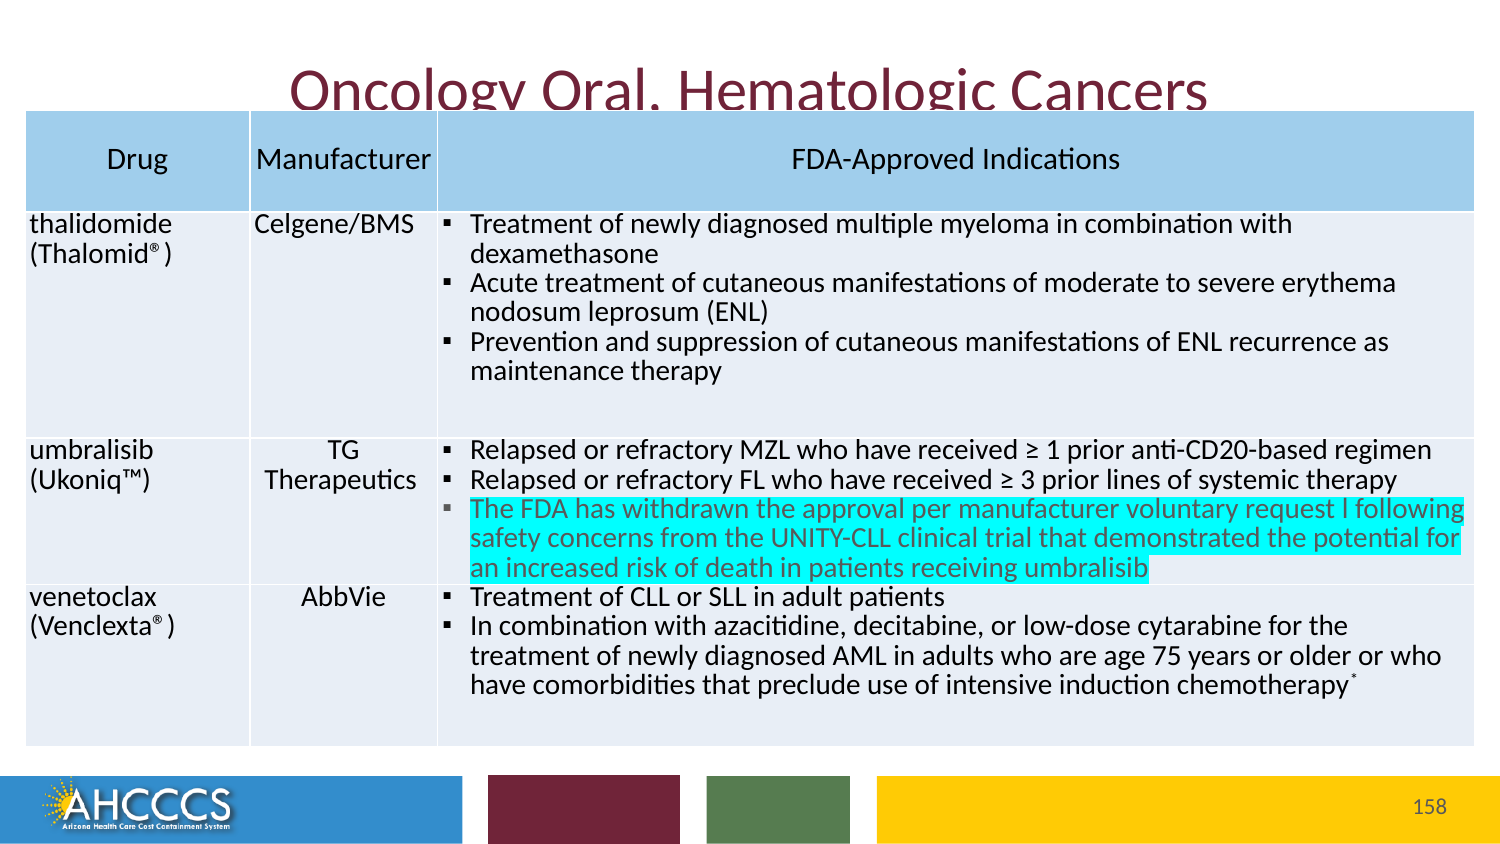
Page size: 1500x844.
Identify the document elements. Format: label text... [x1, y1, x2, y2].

table_cell thalidomide (Thalomid®) [26, 213, 249, 437]
table_cell Treatment of CLL or SLL in adult patients In combination with azacitidine, decitabine, or low-dose cytarabine for the treatment of newly diagnosed AML in adults who are age 75 years or older or who have comorbidities that preclude use of intensive induction chemotherapy* [438, 585, 1474, 746]
table_cell umbralisib (Ukoniq™) [26, 439, 249, 584]
table_header FDA-Approved Indications [438, 111, 1474, 211]
table_header Drug [26, 111, 249, 211]
table_cell Celgene/BMS [251, 213, 437, 437]
table_header Manufacturer [251, 111, 437, 211]
table_cell Relapsed or refractory MZL who have received ≥ 1 prior anti-CD20-based regimen Relapsed or refractory FL who have received ≥ 3 prior lines of systemic therapy The FDA has withdrawn the approval per manufacturer voluntary request l following safety concerns from the UNITY-CLL clinical trial that demonstrated the potential for an increased risk of death in patients receiving umbralisib [438, 439, 1474, 584]
title Oncology Oral, Hematologic Cancers [75, 22, 1425, 110]
picture [42, 776, 230, 830]
table_cell Treatment of newly diagnosed multiple myeloma in combination with dexamethasone Acute treatment of cutaneous manifestations of moderate to severe erythema nodosum leprosum (ENL) Prevention and suppression of cutaneous manifestations of ENL recurrence as maintenance therapy [438, 213, 1474, 437]
table_cell venetoclax (Venclexta®) [26, 585, 249, 746]
table_cell AbbVie [251, 585, 437, 746]
table_cell TG Therapeutics [251, 439, 437, 584]
